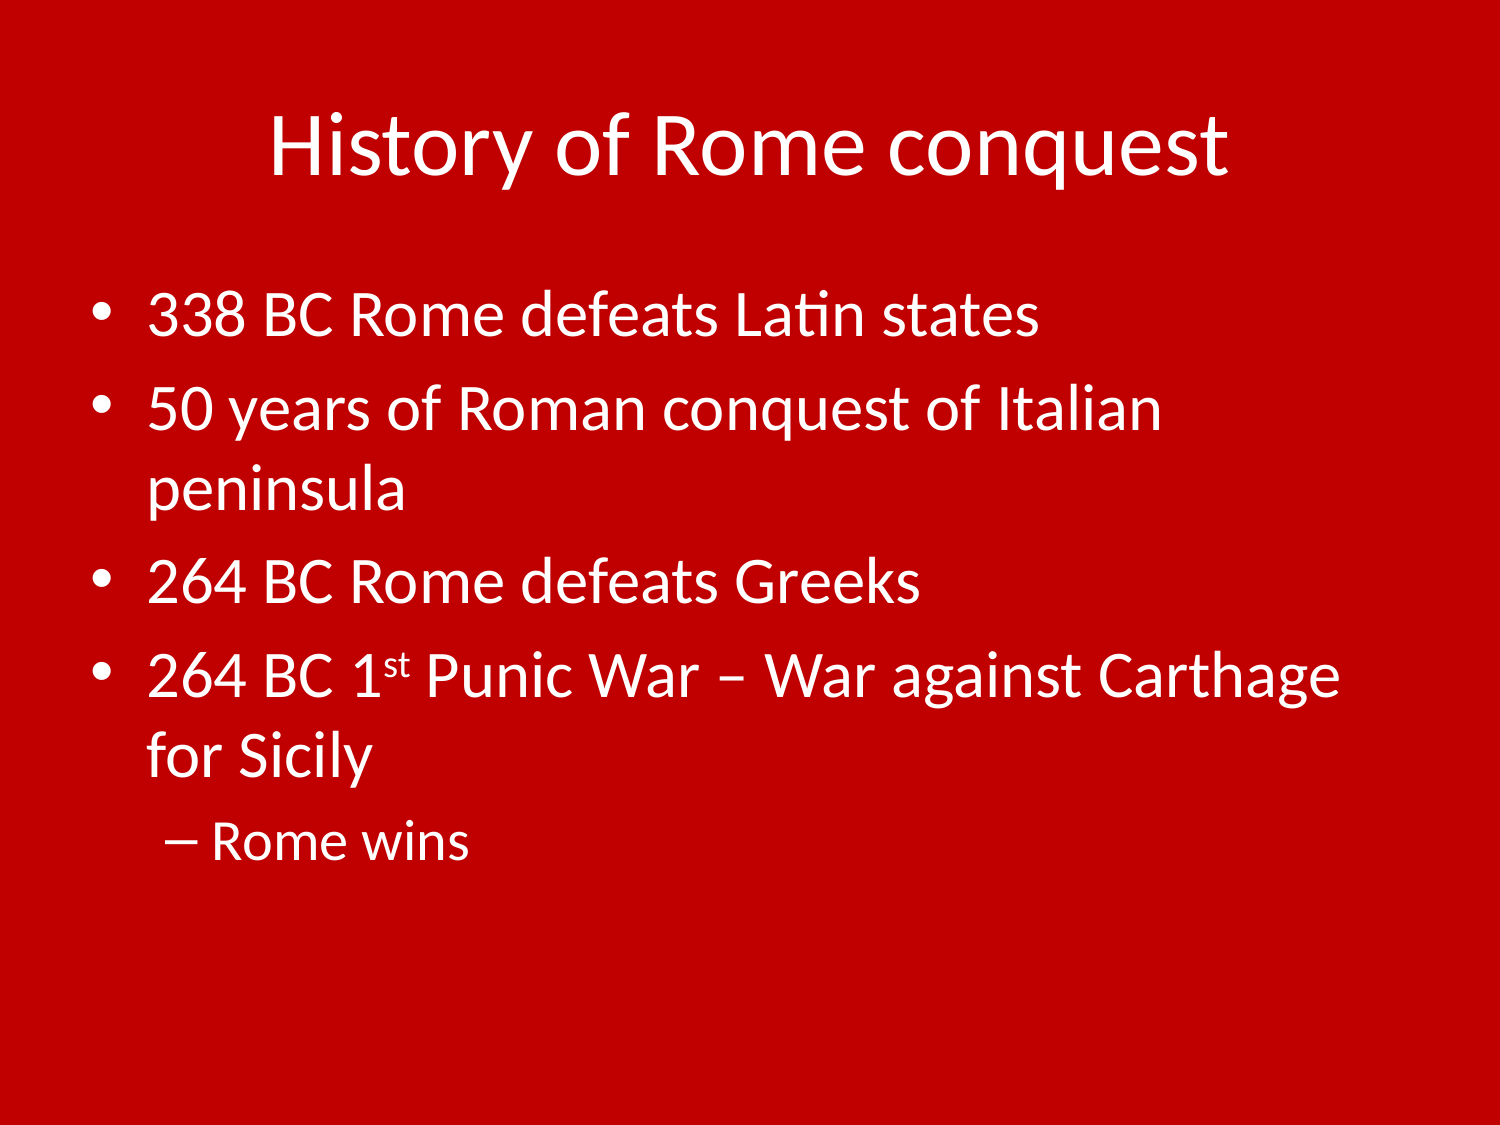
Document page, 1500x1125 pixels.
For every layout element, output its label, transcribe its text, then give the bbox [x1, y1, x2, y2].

title History of Rome conquest [75, 45, 1425, 233]
list 338 BC Rome defeats Latin states 50 years of Roman conquest of Italian peninsula 264 BC Rome defeats Greeks 264 BC 1st Punic War – War against Carthage for Sicily Rome wins [75, 262, 1425, 1005]
